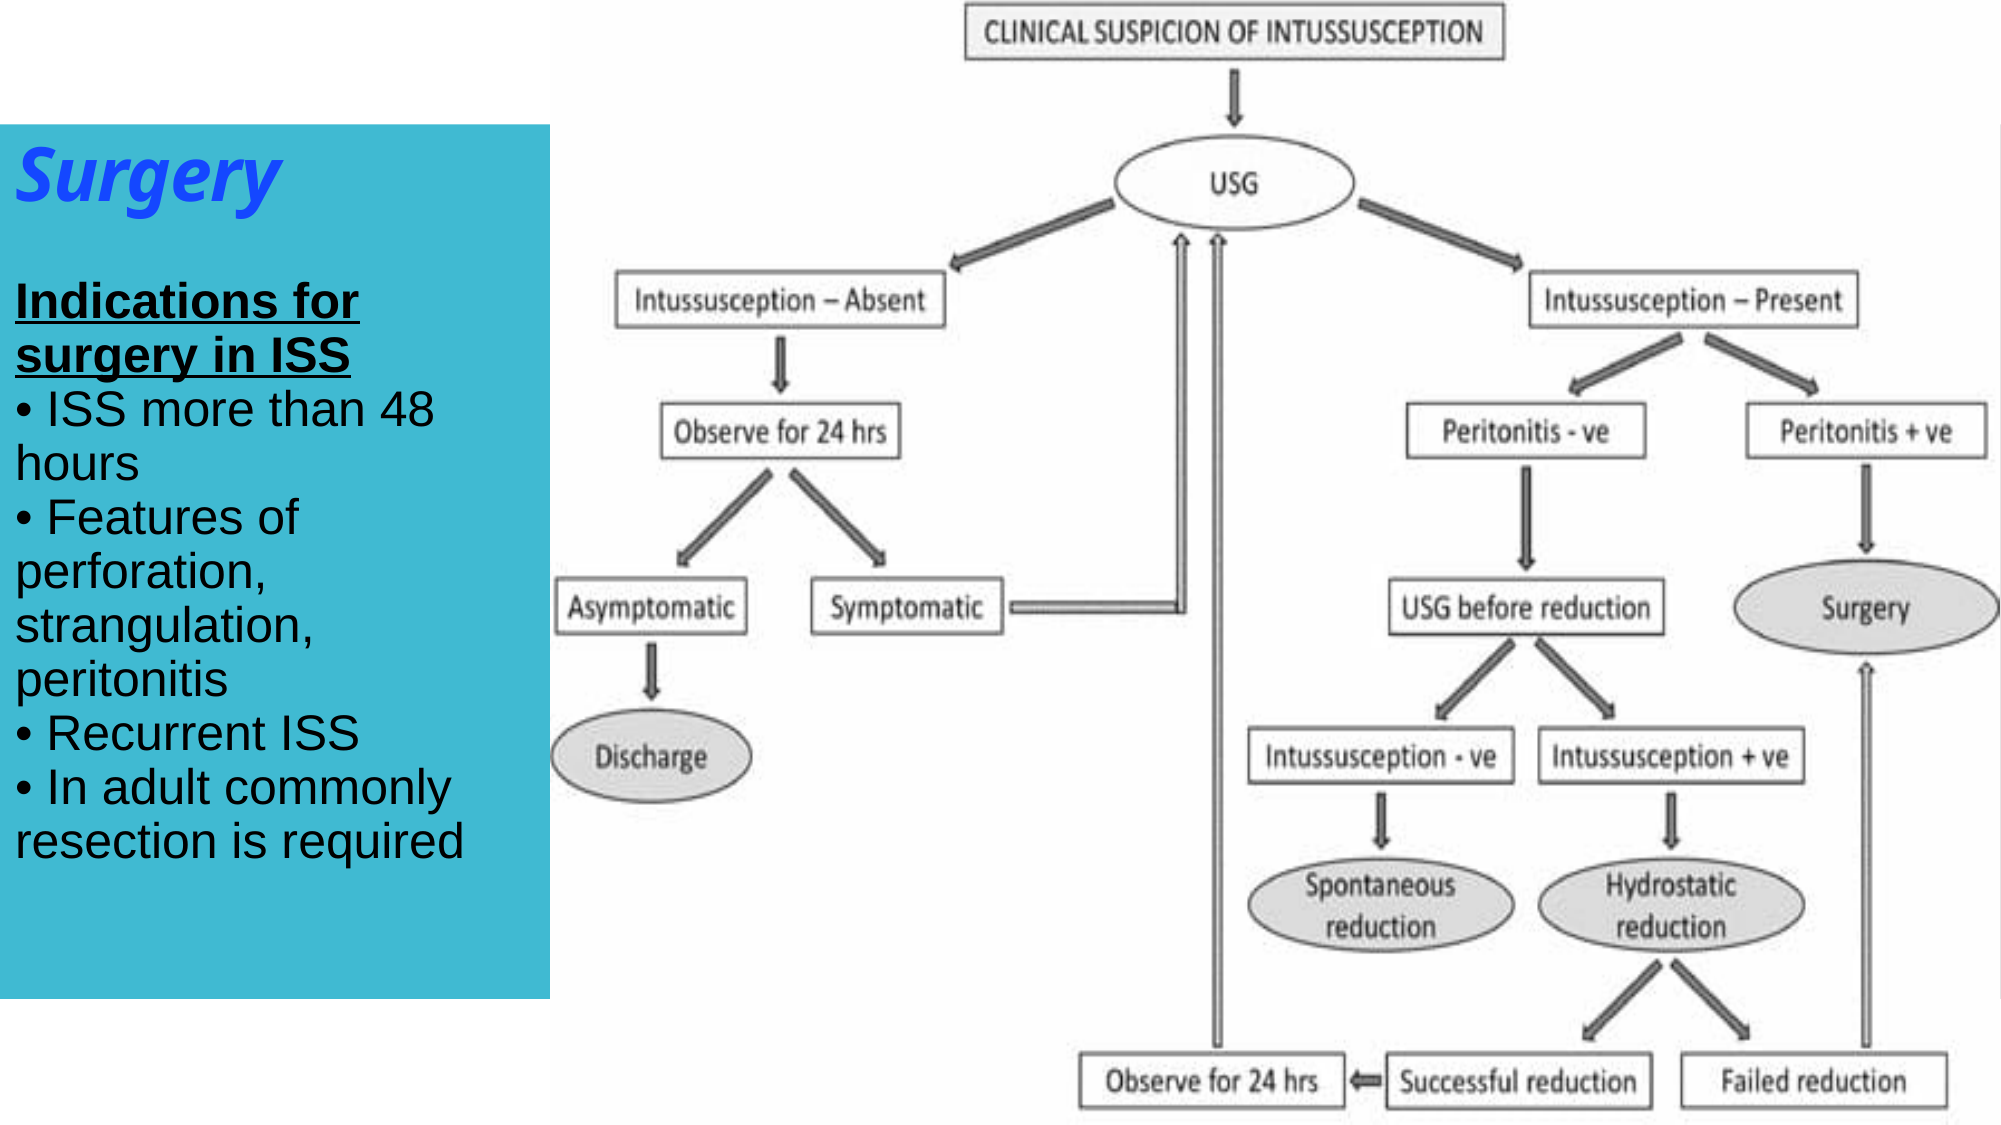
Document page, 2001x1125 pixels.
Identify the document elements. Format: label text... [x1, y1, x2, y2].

picture [550, 0, 2000, 1125]
title Surgery [0, 60, 484, 267]
list Indications for surgery in ISS • ISS more than 48 hours • Features of perforation, strangulation, peritonitis • Recurrent ISS • In adult commonly resection is required [0, 267, 550, 1011]
